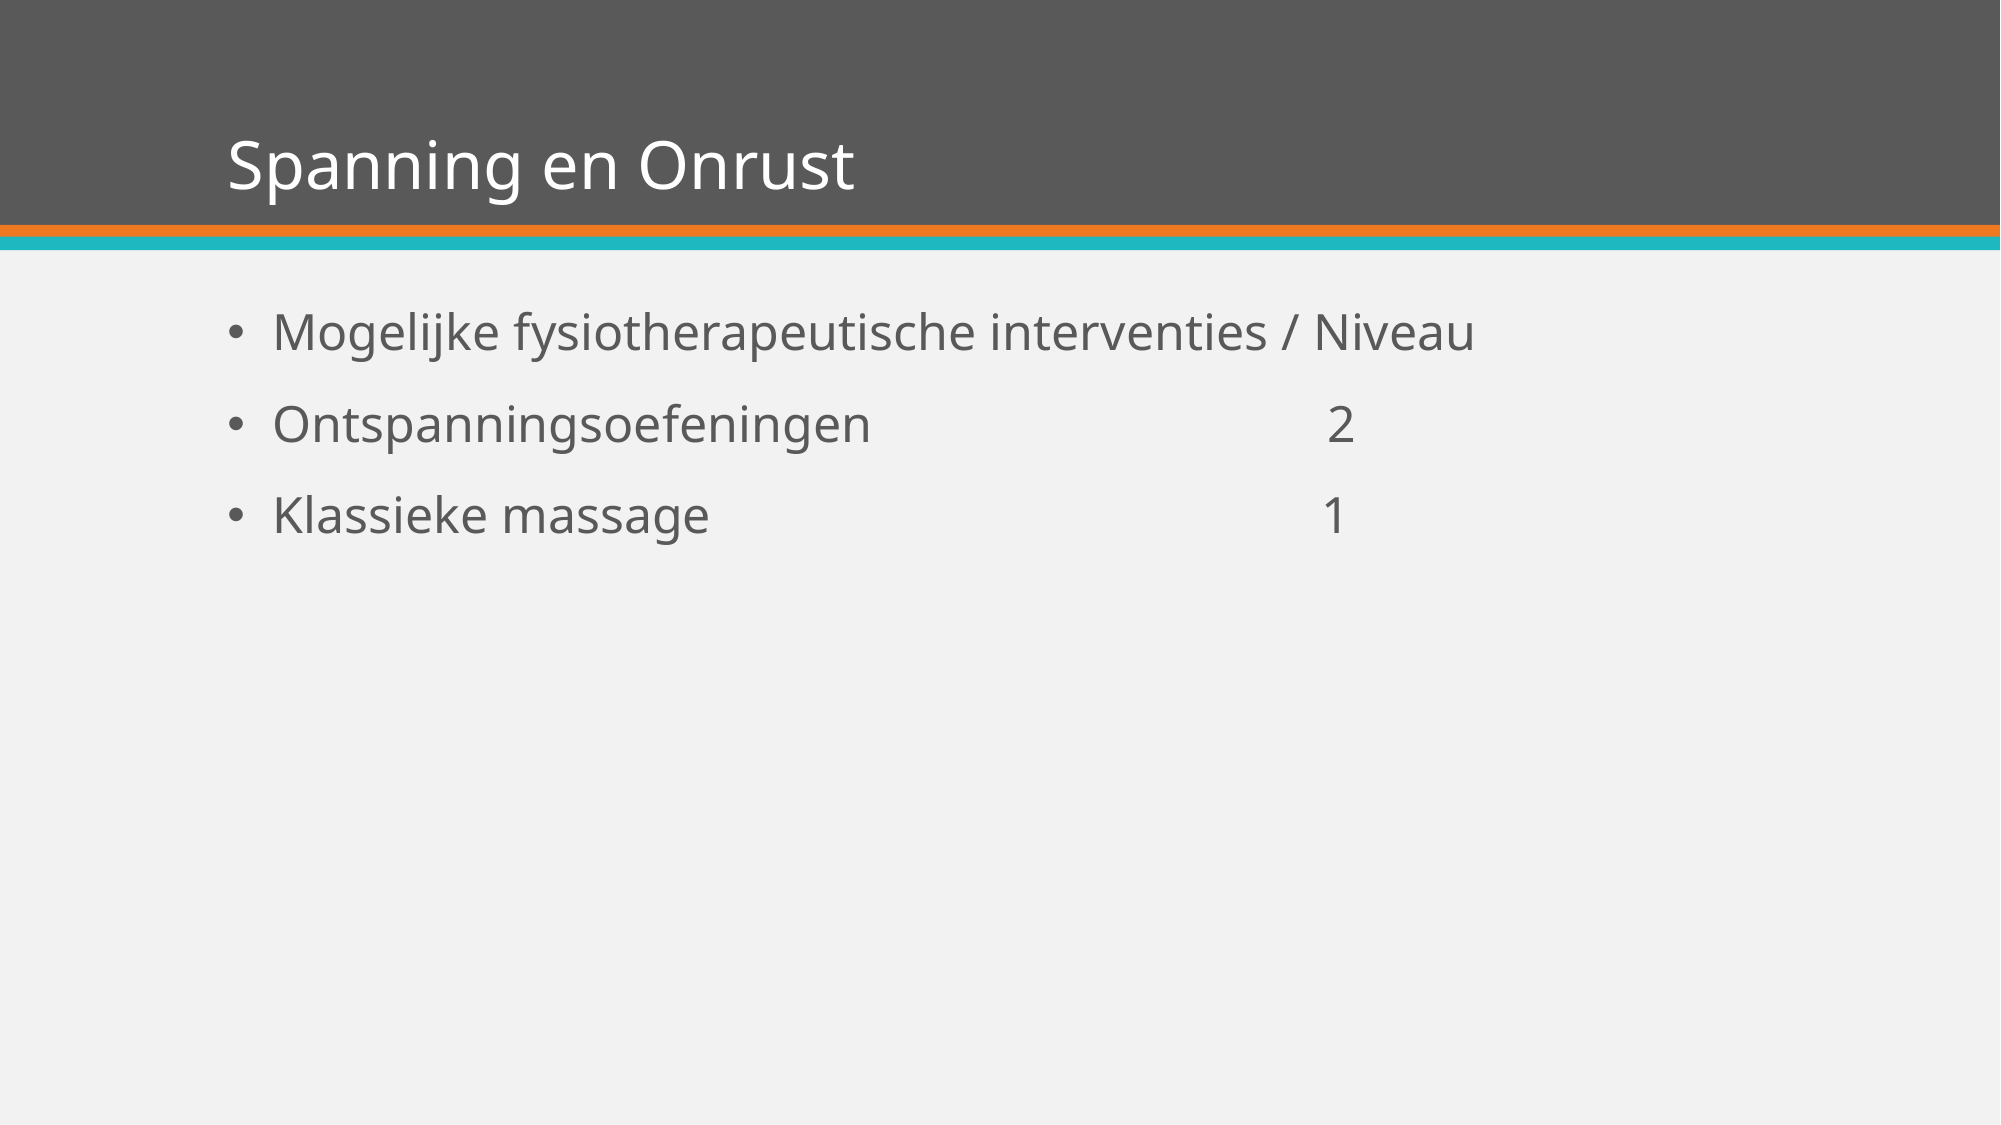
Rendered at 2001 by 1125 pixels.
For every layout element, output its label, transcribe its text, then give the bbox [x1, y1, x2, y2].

title Spanning en Onrust [212, 41, 1788, 212]
list Mogelijke fysiotherapeutische interventies / Niveau Ontspanningsoefeningen 2 Klassieke massage 1 [212, 299, 1788, 1013]
